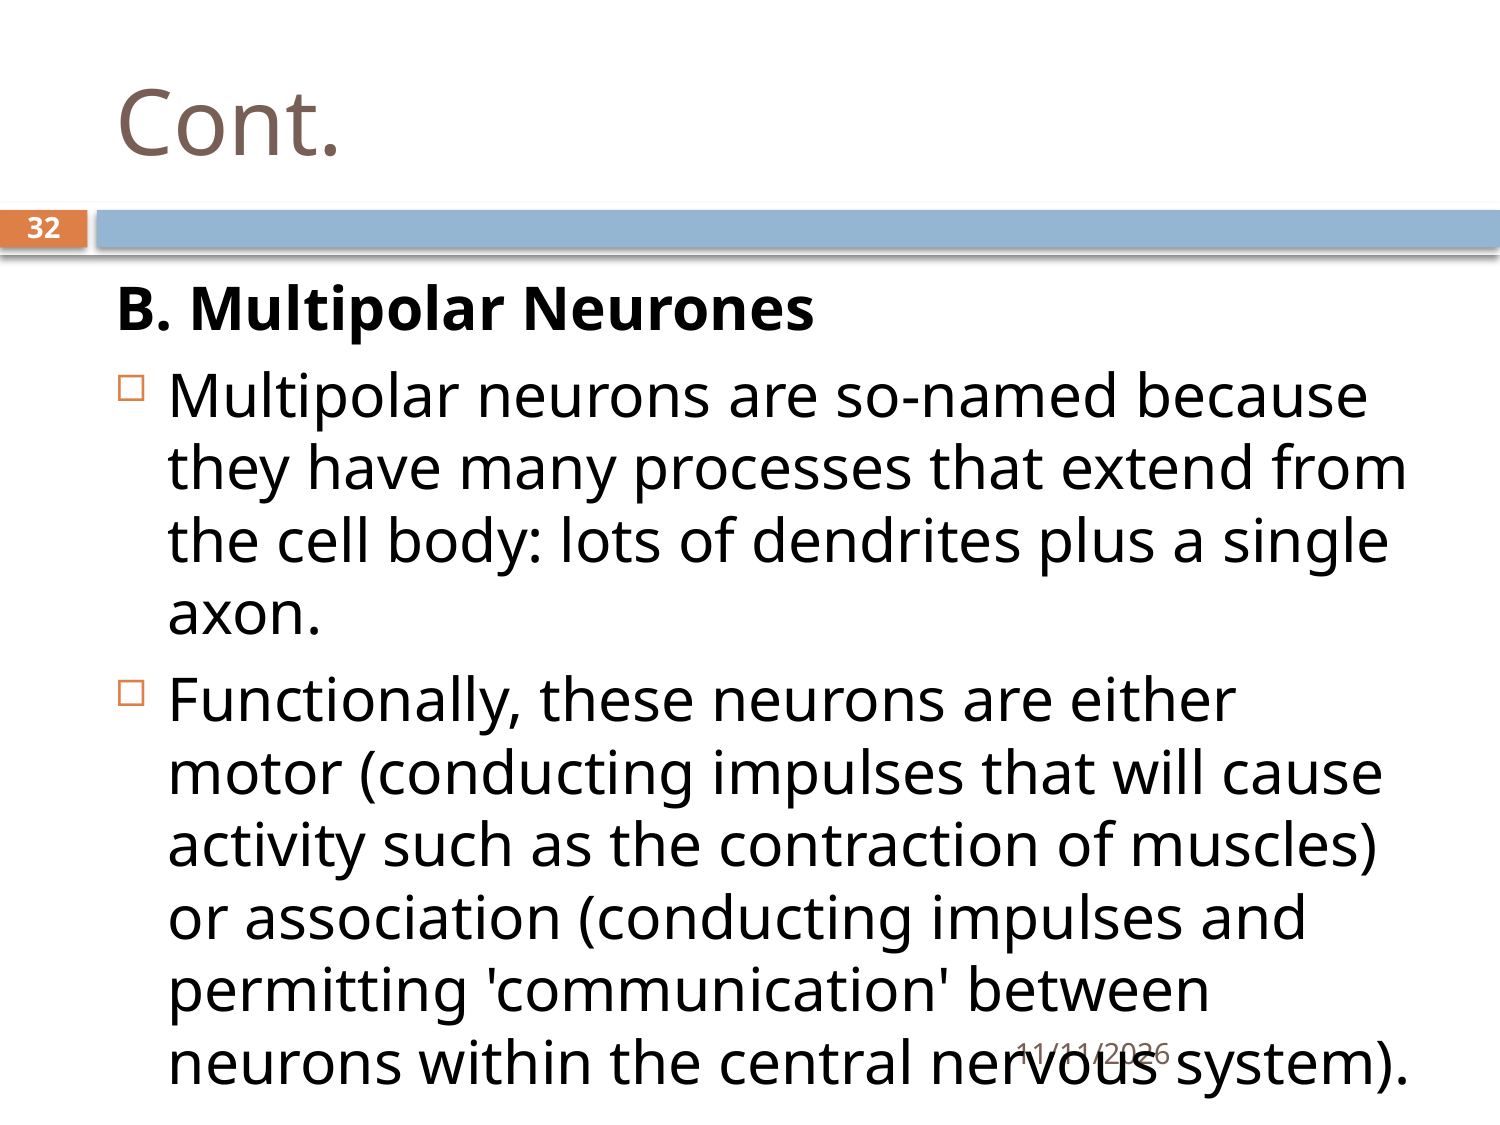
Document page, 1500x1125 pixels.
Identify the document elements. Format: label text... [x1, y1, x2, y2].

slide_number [999, 1025, 1438, 1085]
title Cont. [100, 37, 1438, 200]
list B. Multipolar Neurones Multipolar neurons are so-named because they have many processes that extend from the cell body: lots of dendrites plus a single axon. Functionally, these neurons are either motor (conducting impulses that will cause activity such as the contraction of muscles) or association (conducting impulses and permitting 'communication' between neurons within the central nervous system). [100, 262, 1438, 1000]
slide_number 32 [0, 208, 88, 249]
